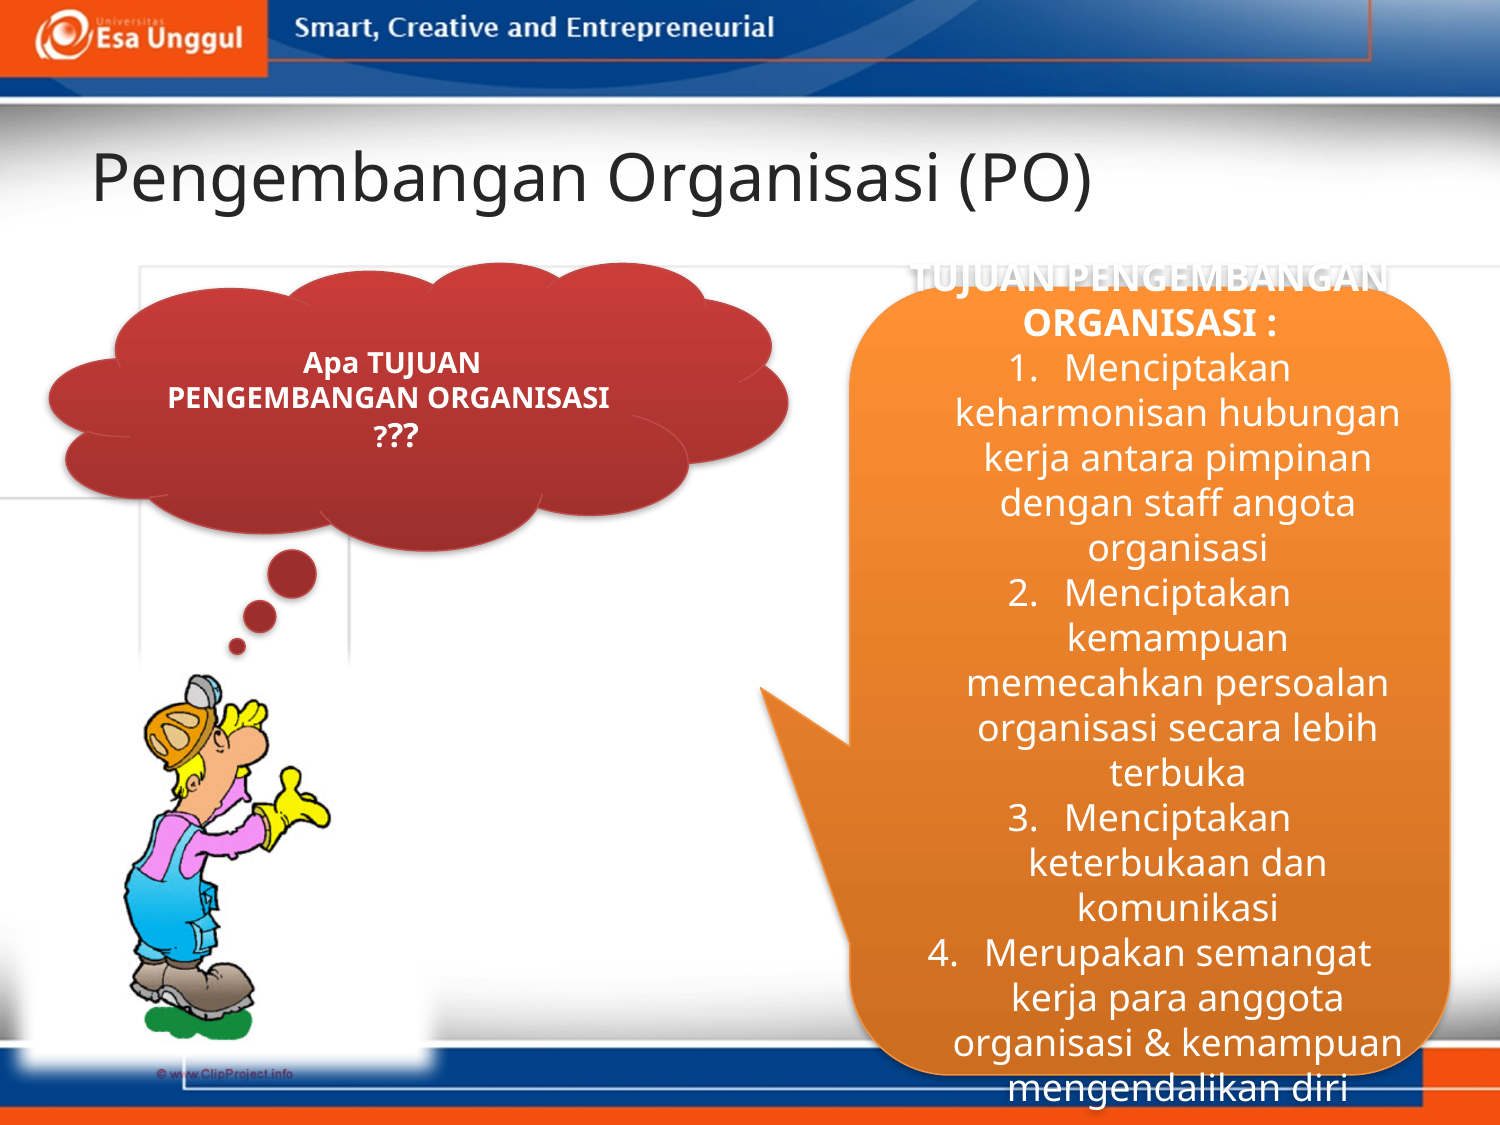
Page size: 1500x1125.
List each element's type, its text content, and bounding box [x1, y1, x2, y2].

text_box TUJUAN PENGEMBANGAN ORGANISASI : Menciptakan keharmonisan hubungan kerja antara pimpinan dengan staff angota organisasi Menciptakan kemampuan memecahkan persoalan organisasi secara lebih terbuka Menciptakan keterbukaan dan komunikasi Merupakan semangat kerja para anggota organisasi & kemampuan mengendalikan diri [759, 286, 1451, 1076]
text_box Apa TUJUAN PENGEMBANGAN ORGANISASI ??? [267, 549, 317, 599]
picture [0, 0, 1500, 1125]
title Pengembangan Organisasi (PO) [75, 99, 1425, 250]
text_box Apa TUJUAN PENGEMBANGAN ORGANISASI ??? [243, 599, 277, 634]
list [0, 637, 451, 1088]
text_box Apa TUJUAN PENGEMBANGAN ORGANISASI ??? [48, 262, 789, 552]
